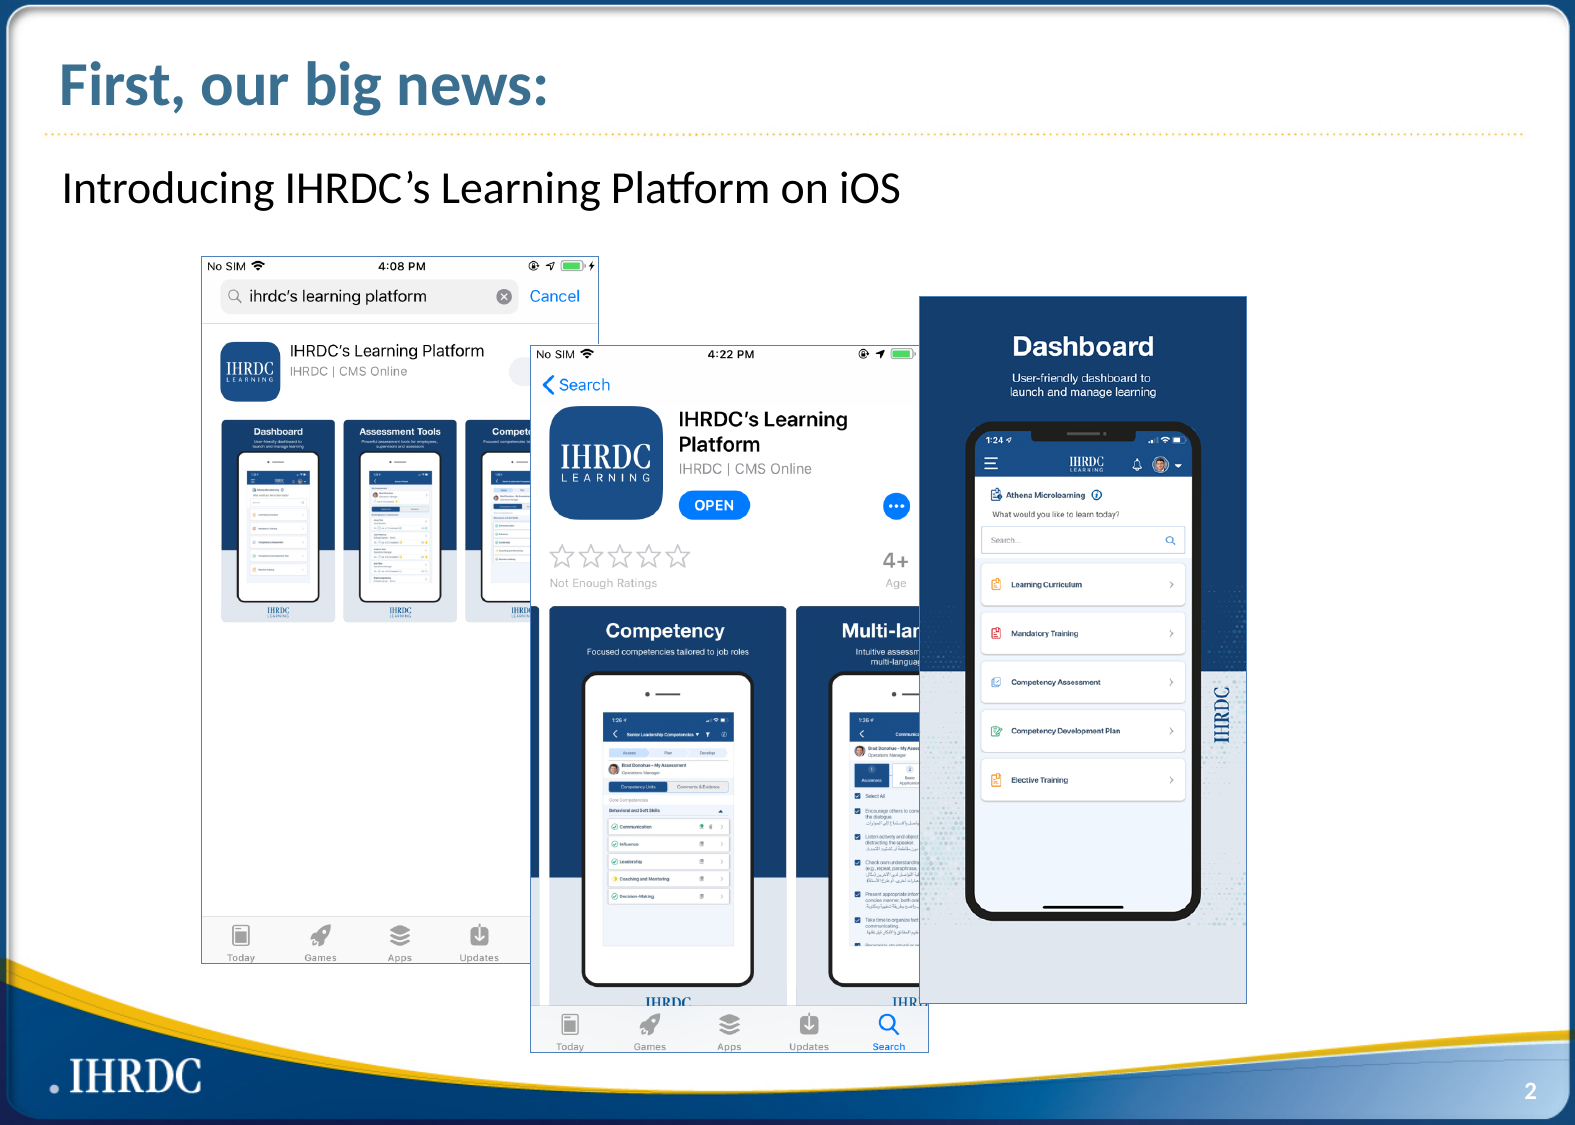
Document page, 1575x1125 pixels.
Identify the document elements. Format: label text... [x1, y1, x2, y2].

title First, our big news: [45, 25, 1525, 137]
list Introducing IHRDC’s Learning Platform on iOS [47, 151, 1529, 964]
slide_number 2 [1491, 1067, 1551, 1104]
picture [0, 0, 1575, 1125]
